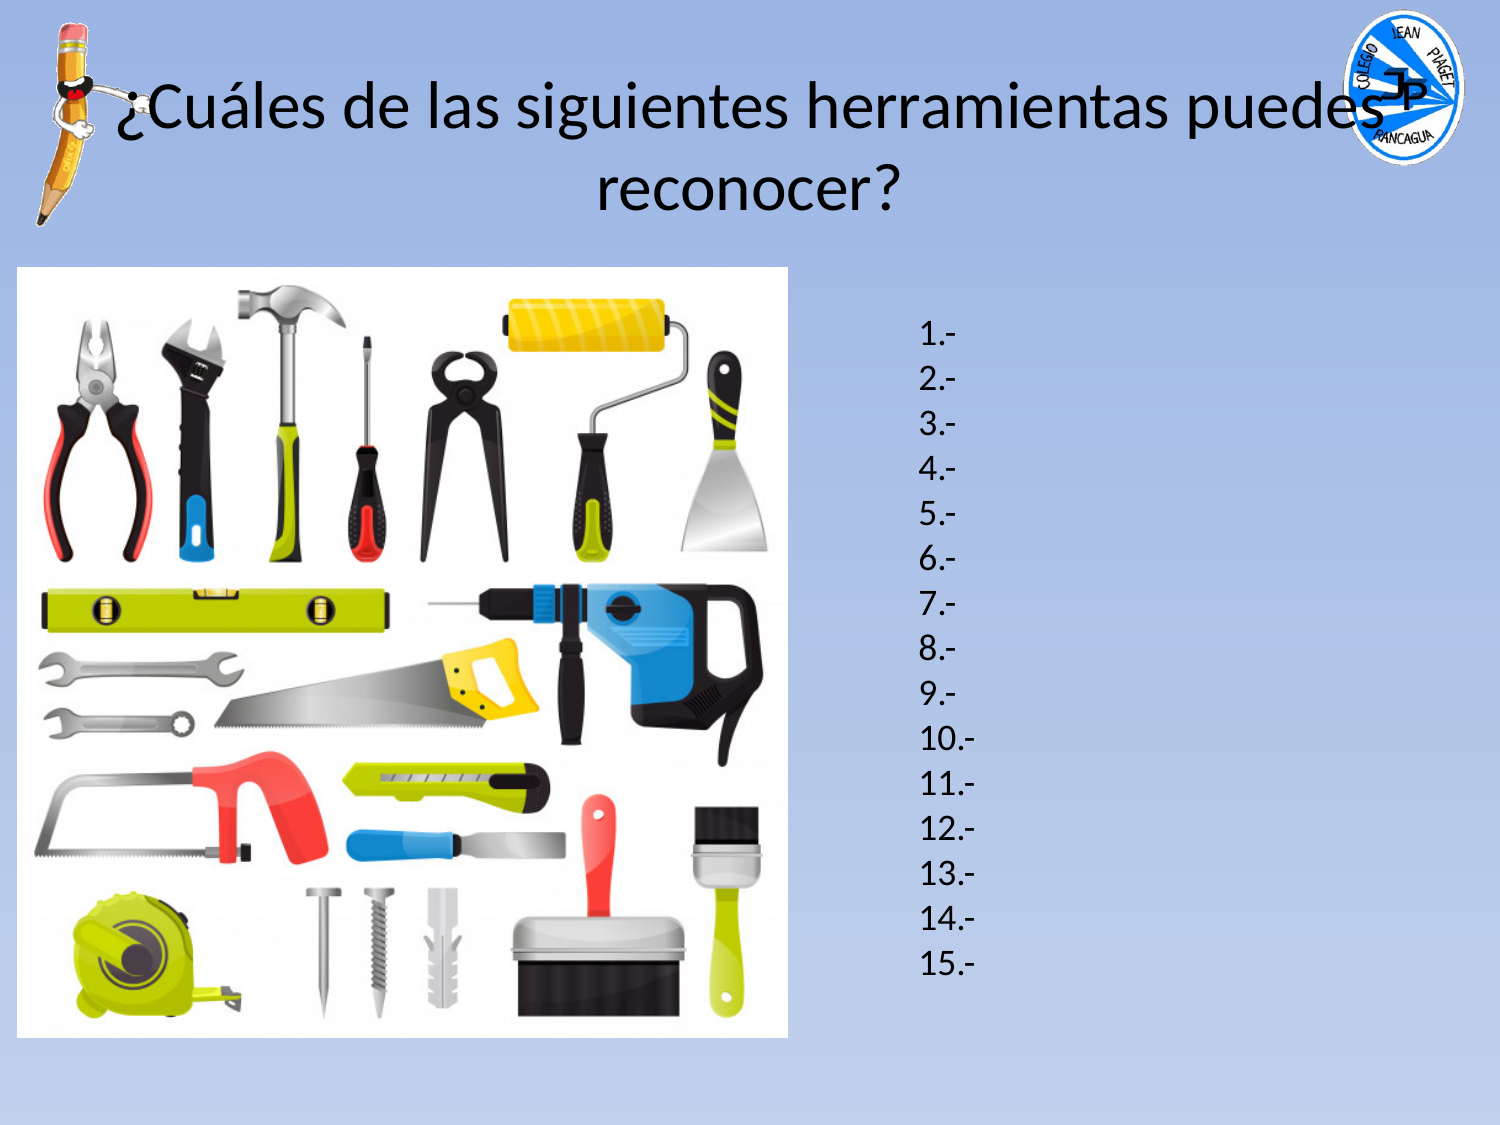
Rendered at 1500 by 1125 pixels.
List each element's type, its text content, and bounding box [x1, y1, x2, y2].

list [17, 267, 788, 1038]
picture [1314, 7, 1500, 168]
title ¿Cuáles de las siguientes herramientas puedes reconocer? [229, 45, 1425, 233]
picture [0, 0, 226, 264]
text_box 1.- 2.- 3.- 4.- 5.- 6.- 7.- 8.- 9.- 10.- 11.- 12.- 13.- 14.- 15.- [903, 300, 1425, 991]
